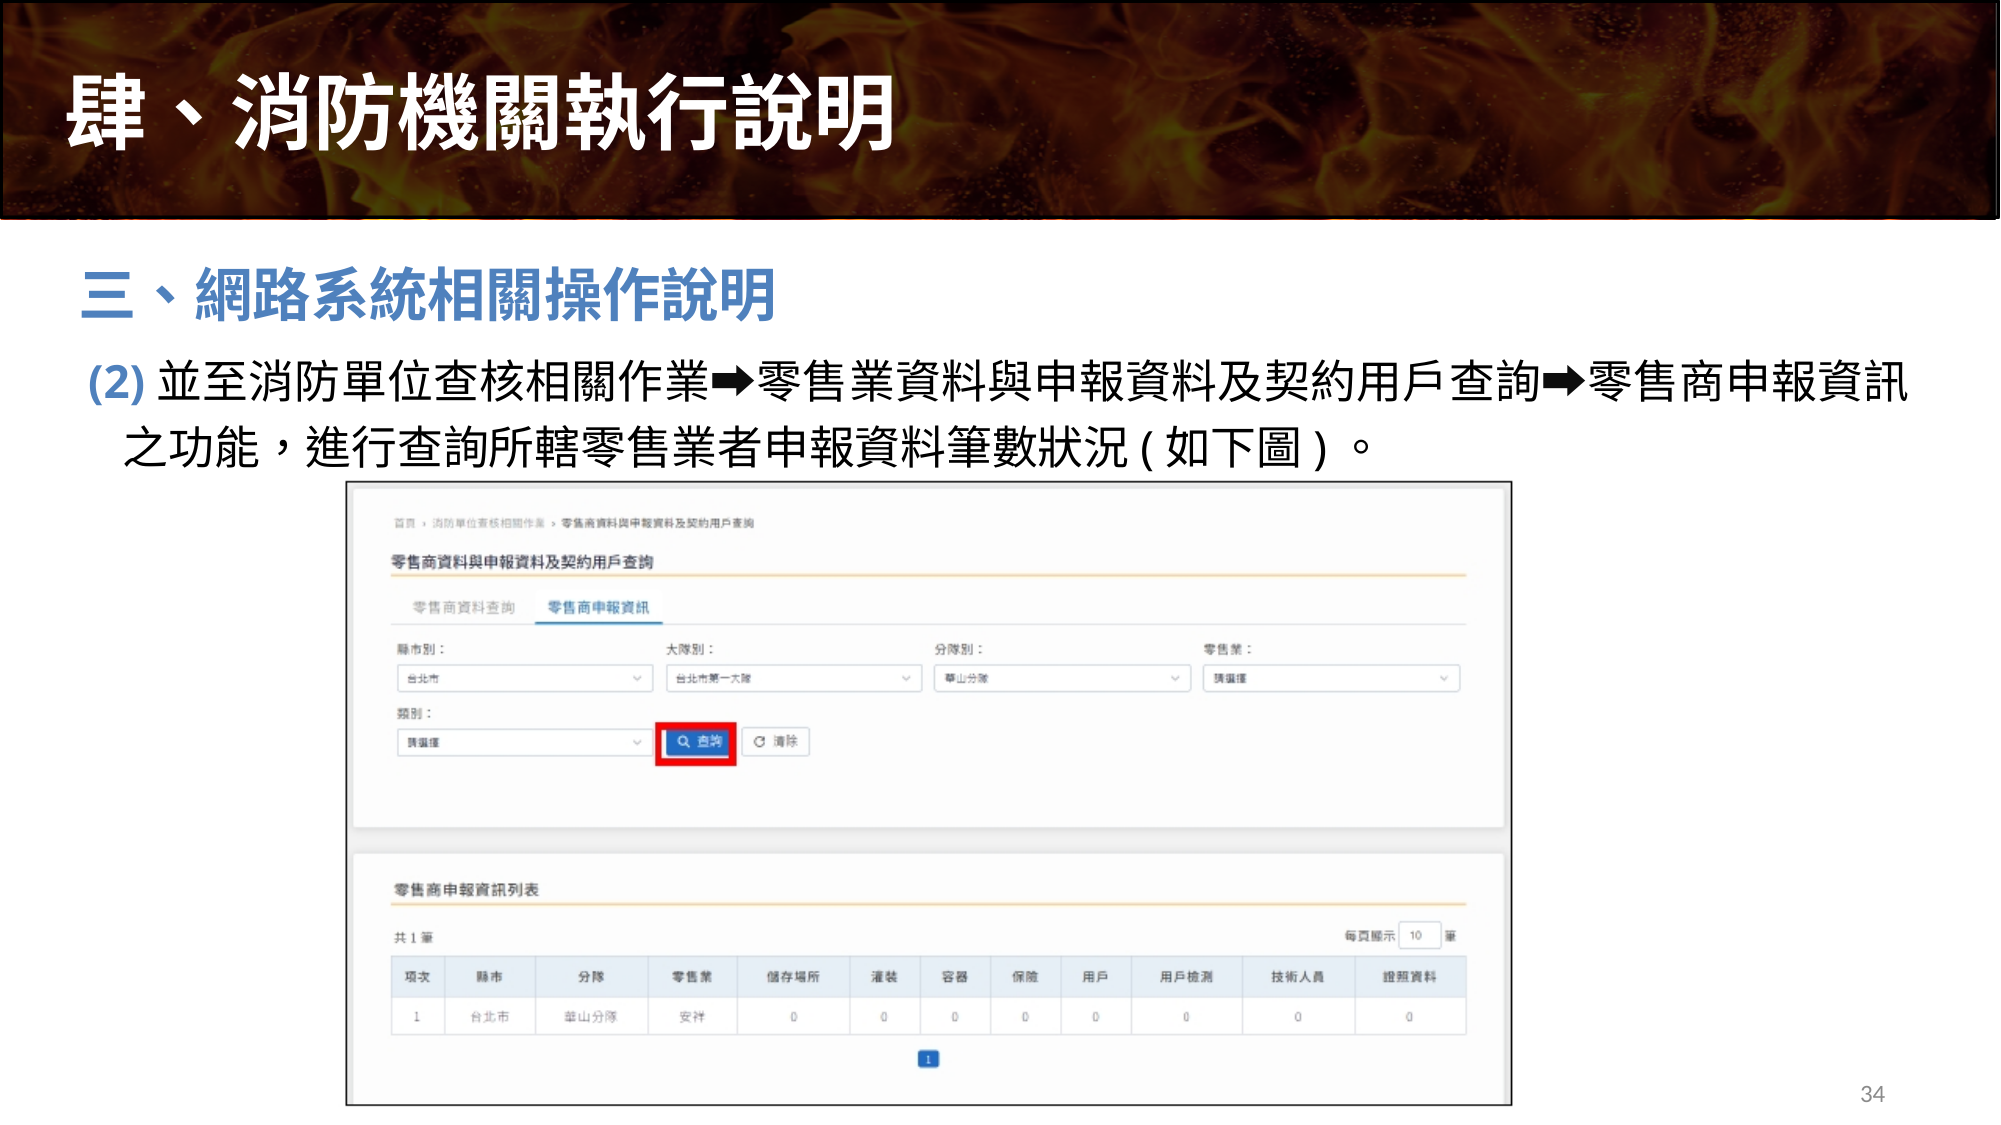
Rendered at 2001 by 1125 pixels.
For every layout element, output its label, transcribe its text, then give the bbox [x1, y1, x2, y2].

picture [338, 475, 1522, 1114]
picture [0, 0, 2000, 221]
text_box (2)並至消防單位查核相關作業⮕零售業資料與申報資料及契約用戶查詢⮕零售商申報資訊之功能，進行查詢所轄零售業者申報資料筆數狀況(如下圖)。 [75, 341, 1910, 476]
text_box 三、網路系統相關操作說明 [78, 258, 1654, 299]
slide_number 34 [1433, 1062, 1901, 1123]
